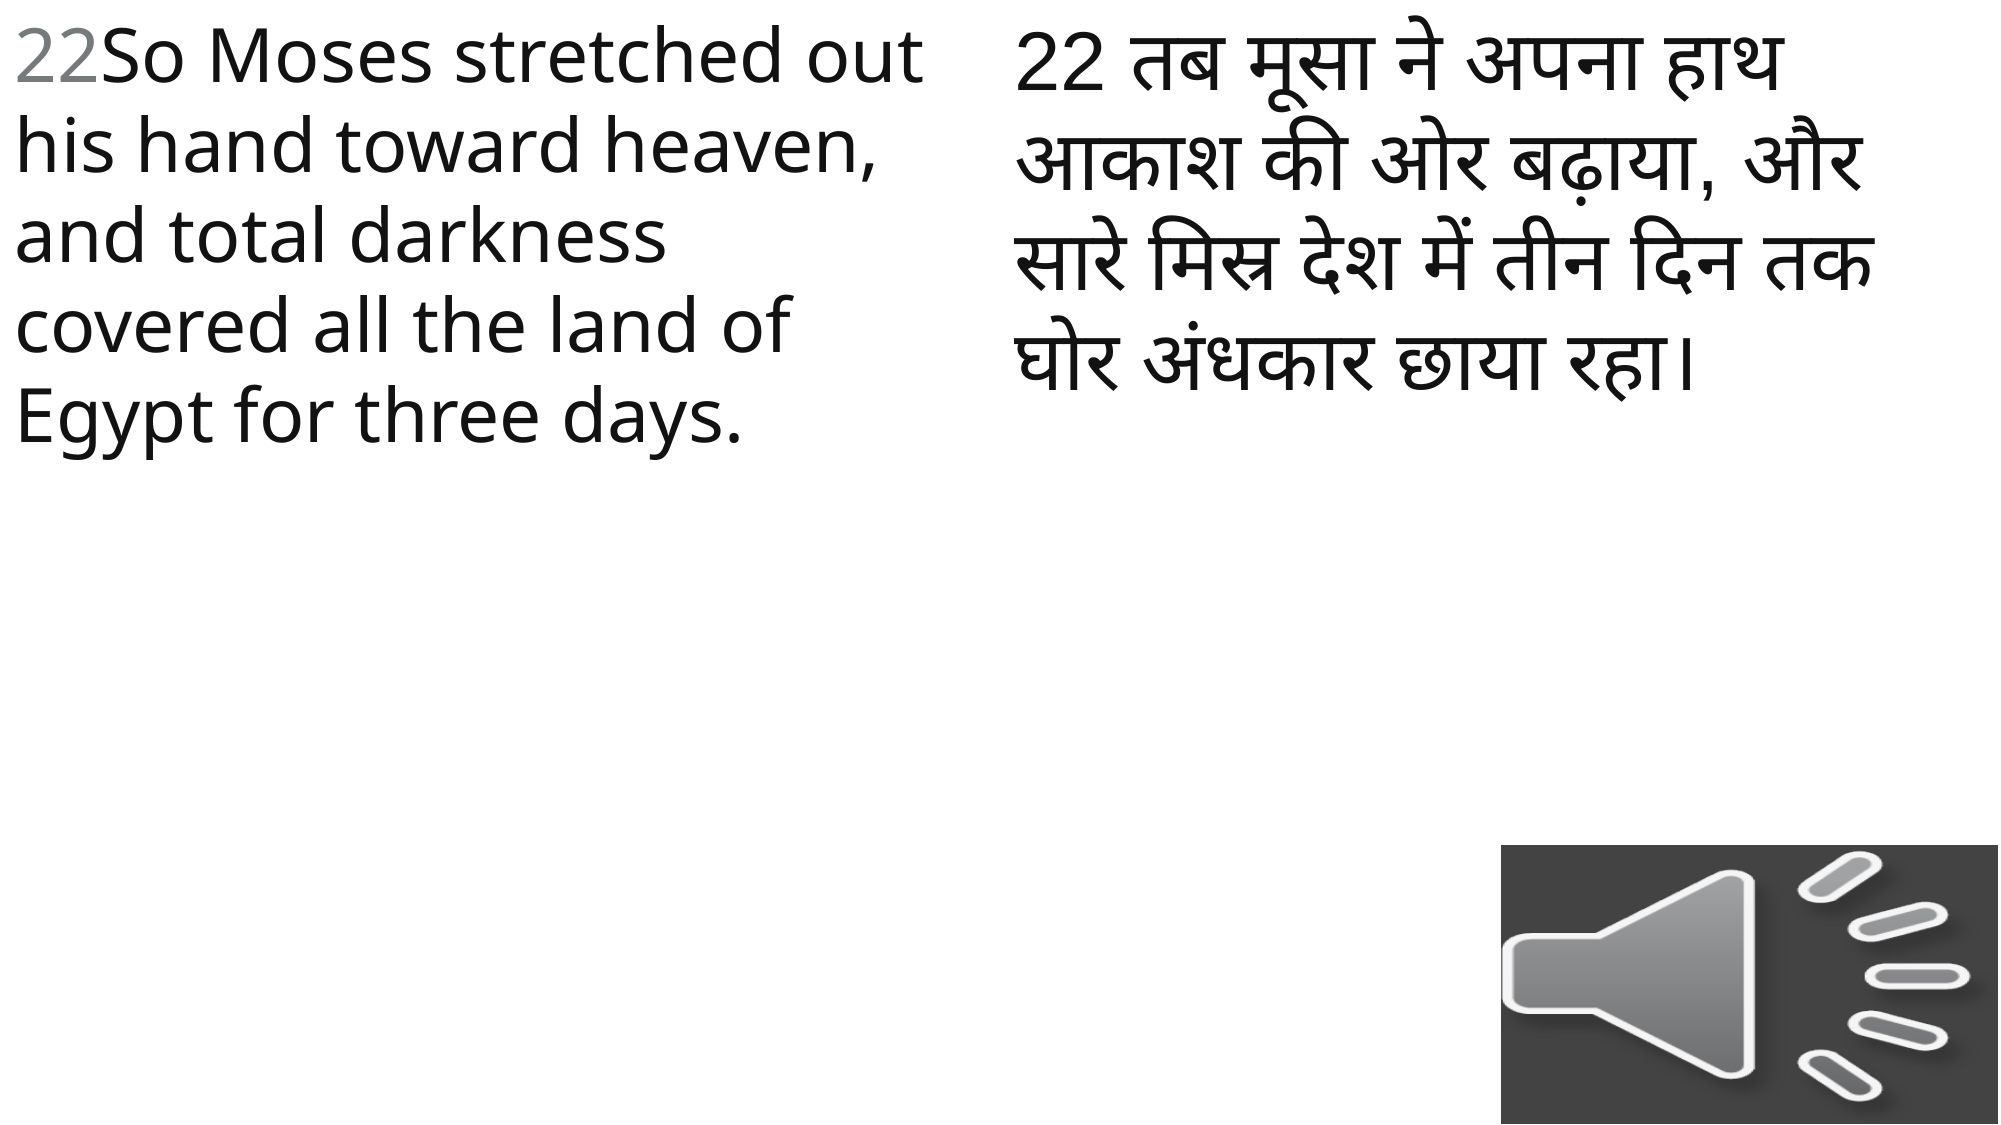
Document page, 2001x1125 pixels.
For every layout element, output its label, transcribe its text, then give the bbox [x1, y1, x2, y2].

text_box 22 तब मूसा ने अपना हाथ आकाश की ओर बढ़ाया, और सारे मिस्र देश में तीन दिन तक घोर अंधकार छाया रहा। [999, 0, 2000, 1125]
text_box 22So Moses stretched out his hand toward heaven, and total darkness covered all the land of Egypt for three days. [0, 0, 981, 1125]
picture [1500, 843, 2000, 1125]
